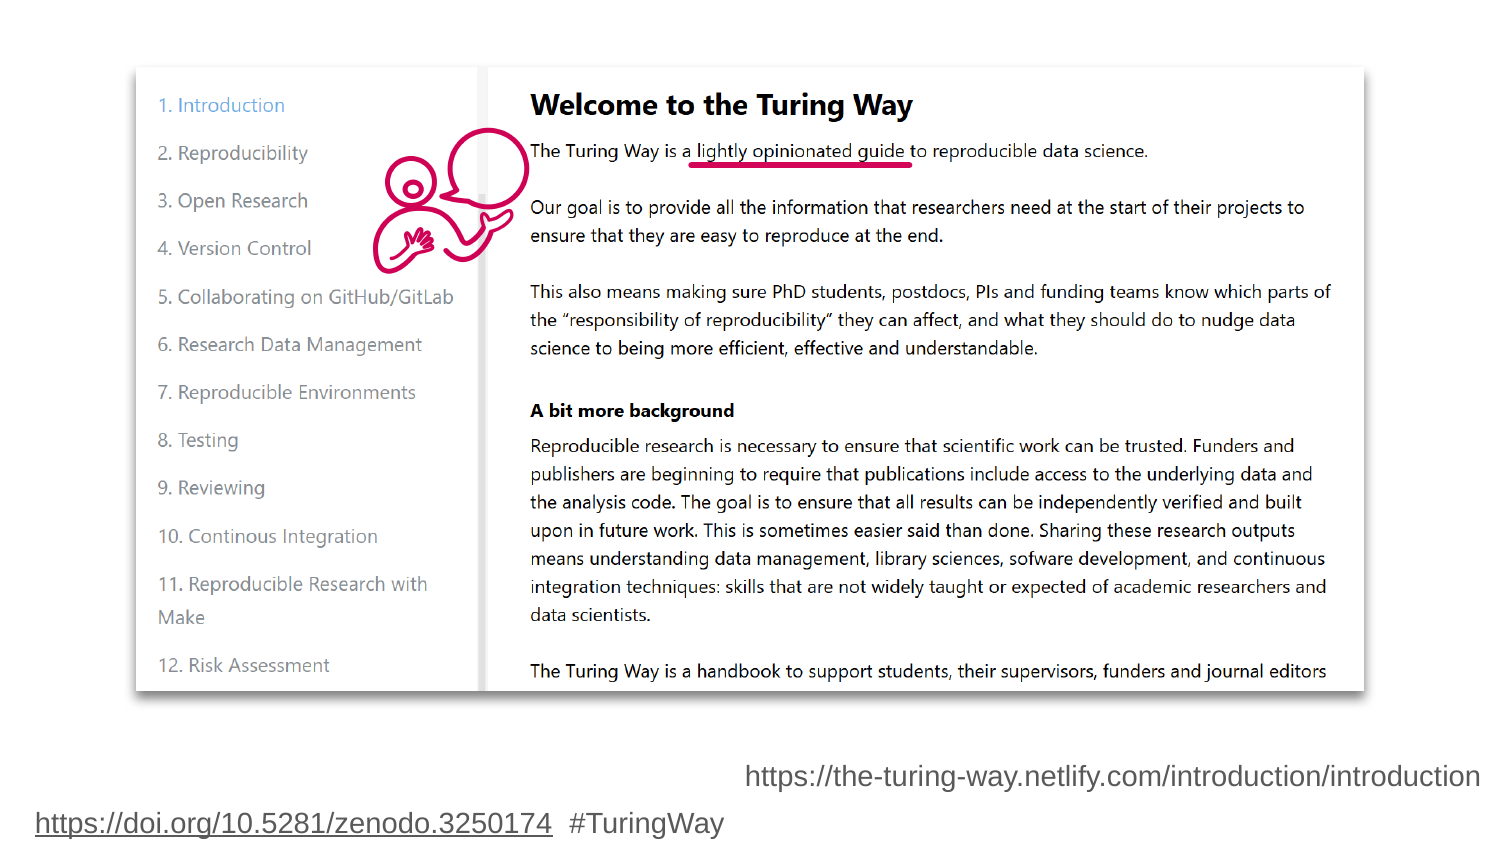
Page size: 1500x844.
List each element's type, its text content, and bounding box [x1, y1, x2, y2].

picture [135, 67, 1365, 691]
list https://the-turing-way.netlify.com/introduction/introduction [70, 702, 1500, 844]
text_box https://doi.org/10.5281/zenodo.3250174 #TuringWay [19, 789, 801, 834]
